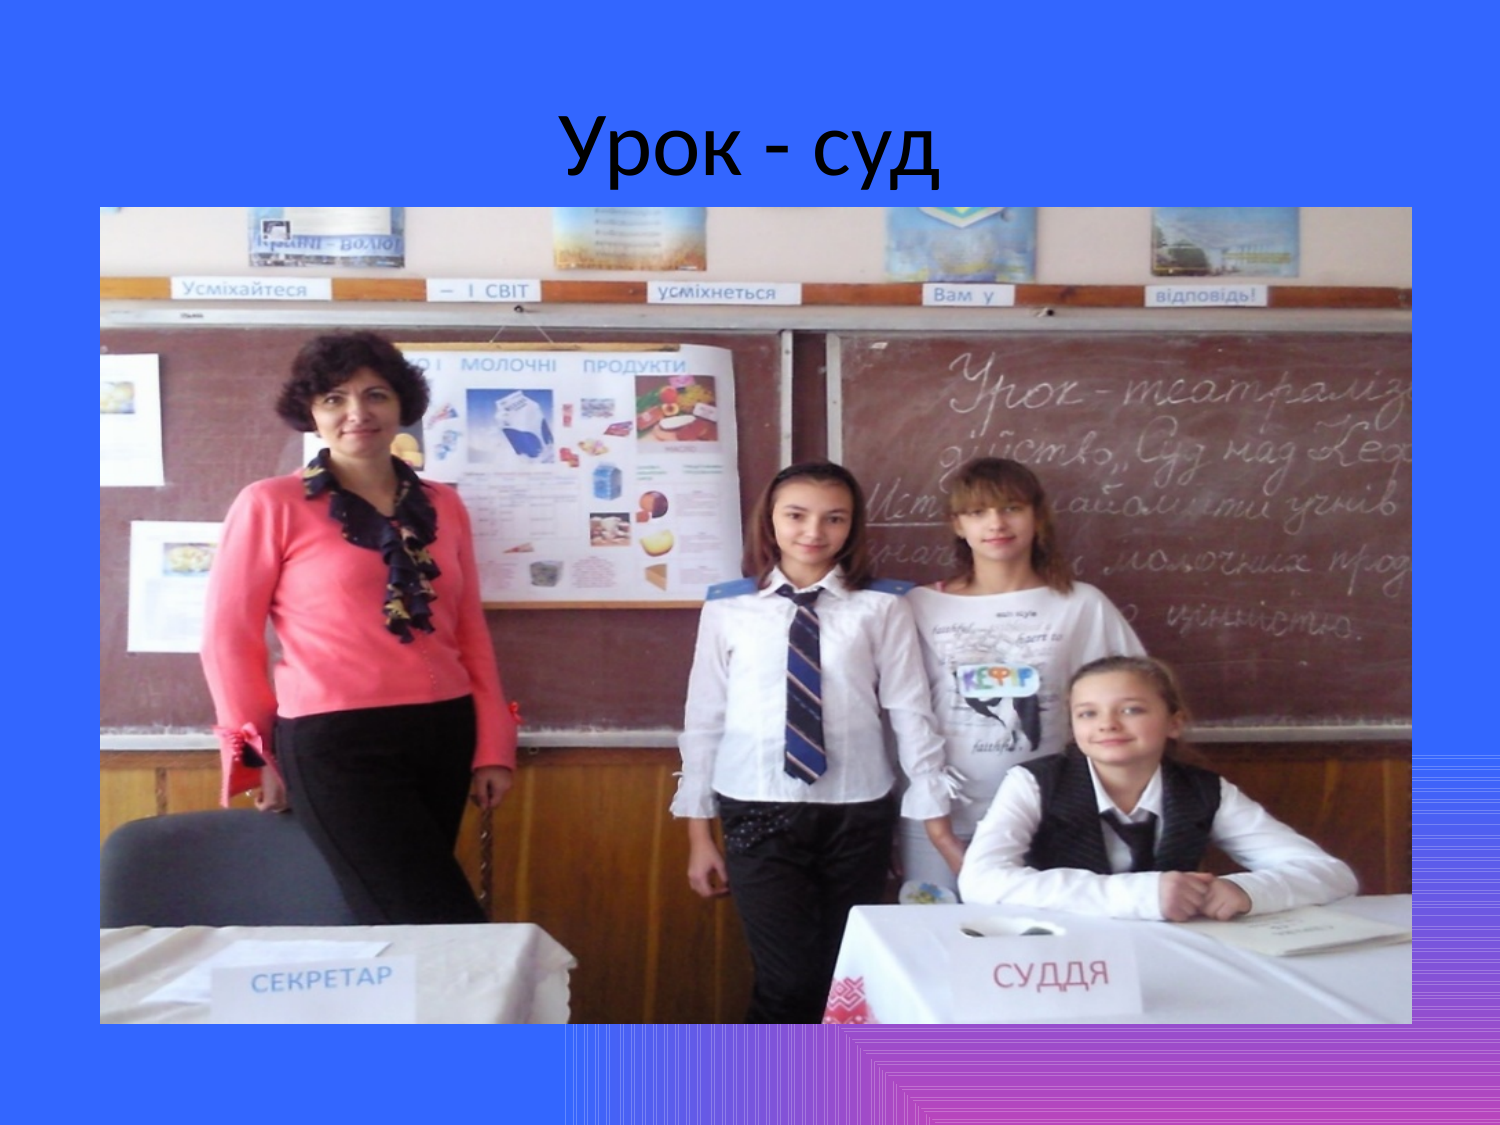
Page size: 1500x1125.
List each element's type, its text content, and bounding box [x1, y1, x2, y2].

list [100, 207, 1412, 1024]
title Урок - суд [75, 45, 1425, 233]
